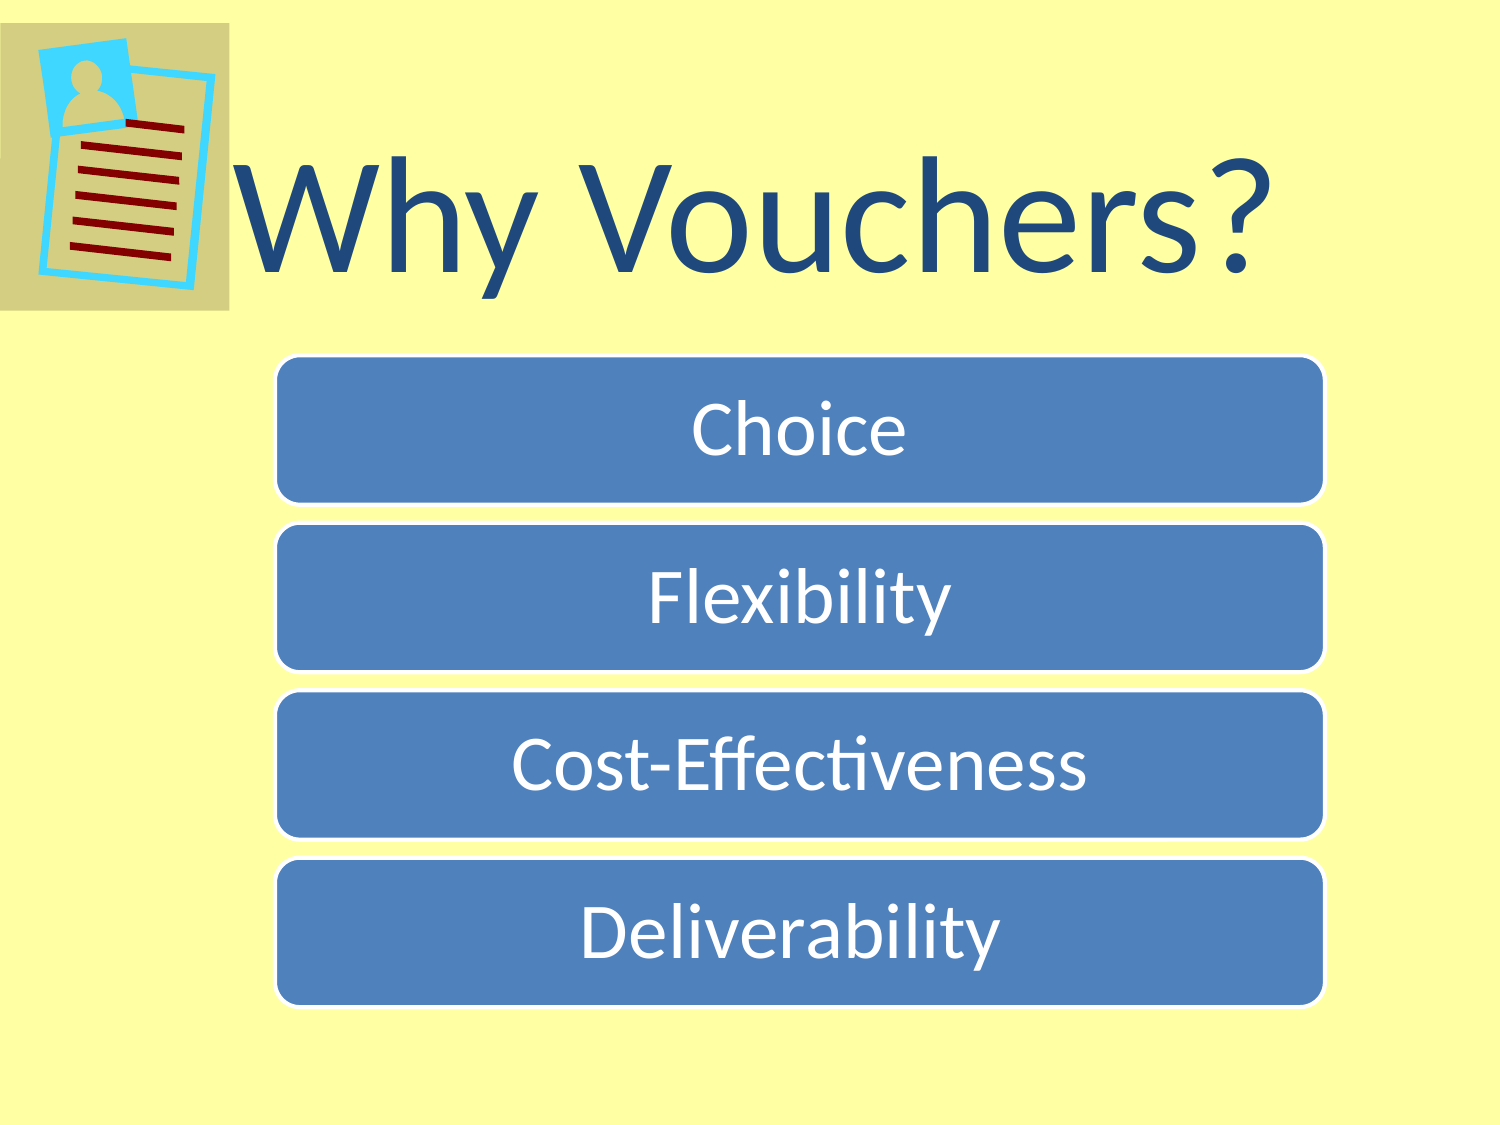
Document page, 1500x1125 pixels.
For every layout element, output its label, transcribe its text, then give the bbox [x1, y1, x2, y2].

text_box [274, 349, 1326, 1013]
title Why Vouchers? [234, 112, 1451, 301]
picture [0, 22, 230, 311]
